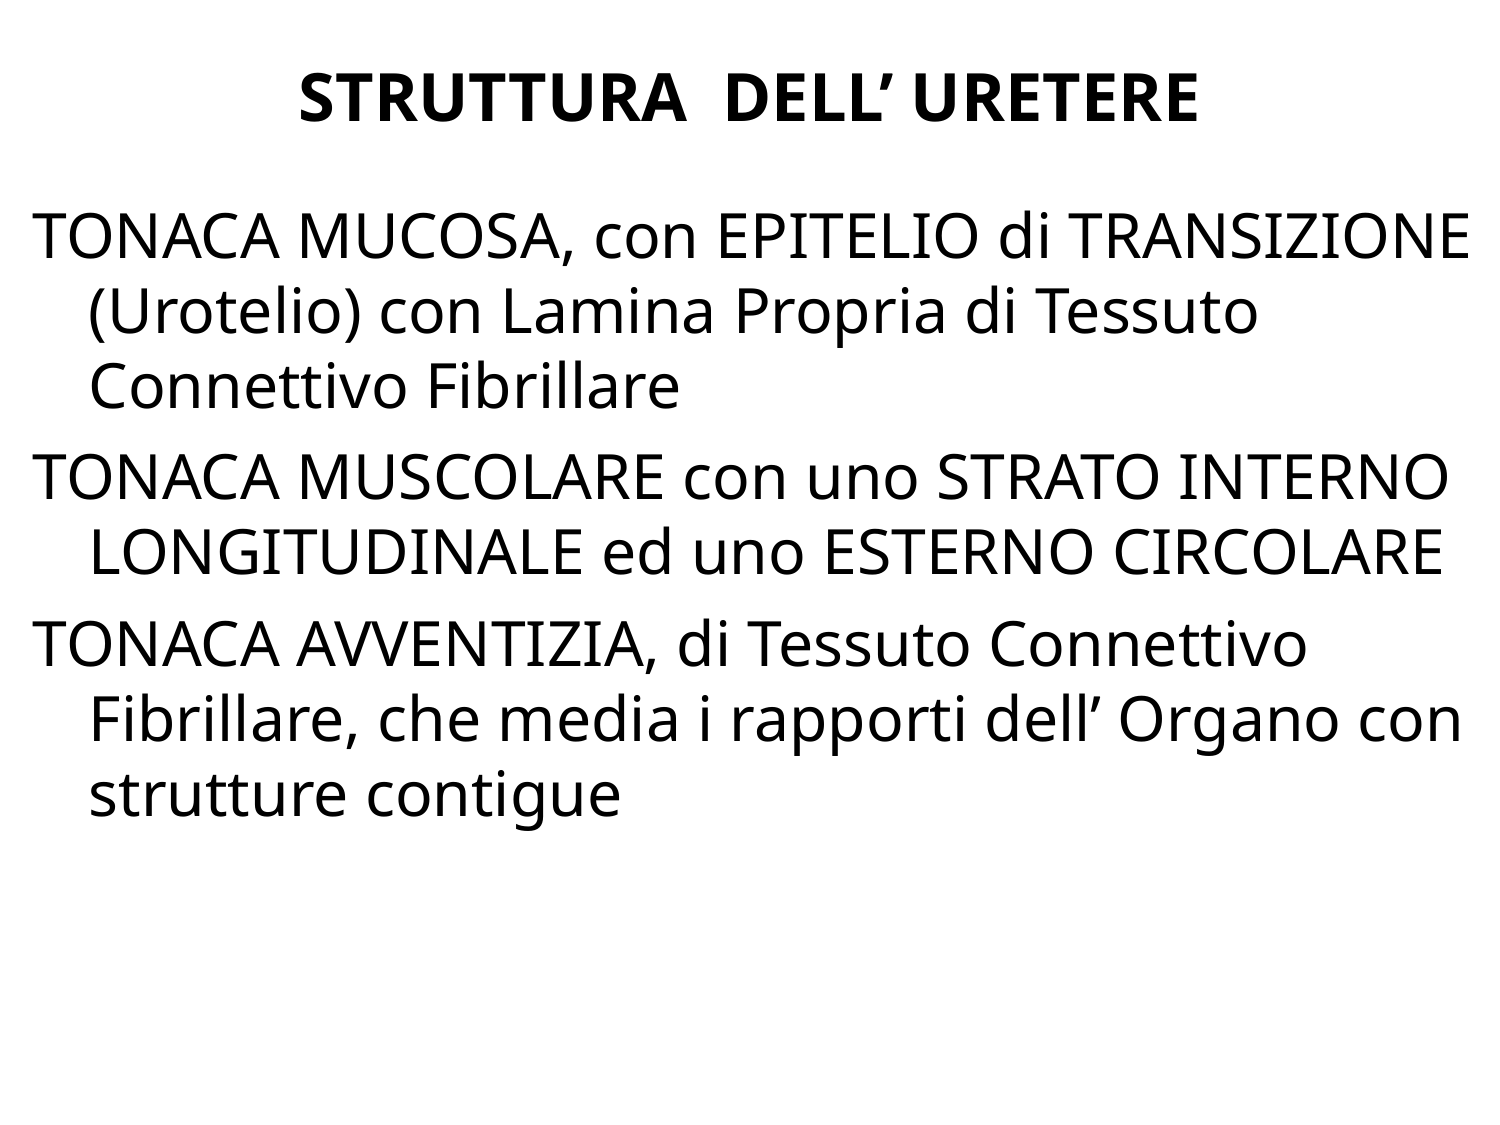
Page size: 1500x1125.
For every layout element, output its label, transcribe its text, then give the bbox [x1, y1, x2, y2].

title STRUTTURA DELL’ URETERE [0, 1, 1500, 189]
list TONACA MUCOSA, con EPITELIO di TRANSIZIONE (Urotelio) con Lamina Propria di Tessuto Connettivo Fibrillare TONACA MUSCOLARE con uno STRATO INTERNO LONGITUDINALE ed uno ESTERNO CIRCOLARE TONACA AVVENTIZIA, di Tessuto Connettivo Fibrillare, che media i rapporti dell’ Organo con strutture contigue [17, 188, 1500, 1125]
